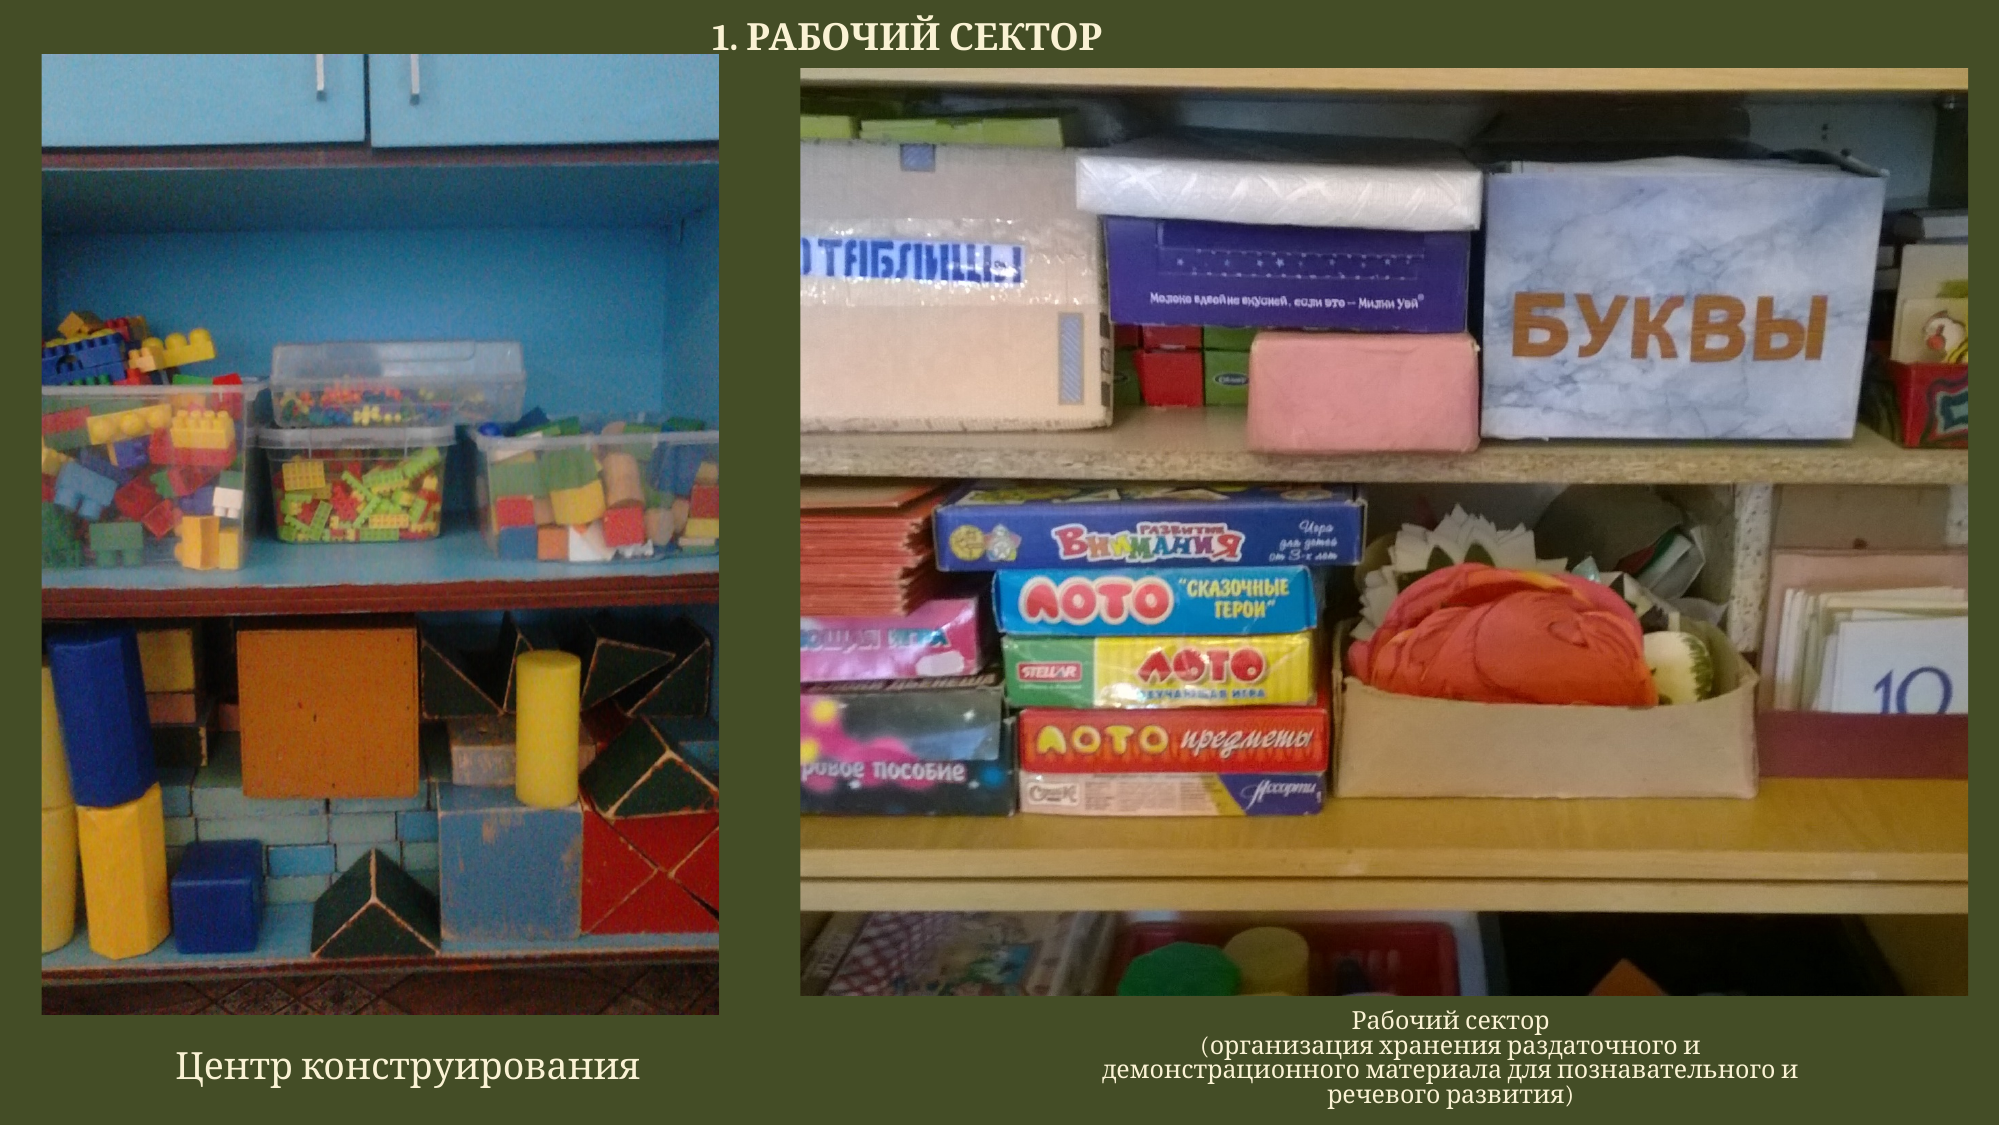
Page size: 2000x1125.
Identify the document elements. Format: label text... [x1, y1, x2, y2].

text_box 1. РАБОЧИЙ СЕКТОР [574, 7, 1241, 65]
text_box Центр конструирования [73, 989, 742, 1095]
text_box Рабочий сектор (организация хранения раздаточного и демонстрационного материала для познавательного и речевого развития) [1081, 1000, 1820, 1116]
picture [41, 54, 719, 1015]
picture [800, 68, 1969, 996]
